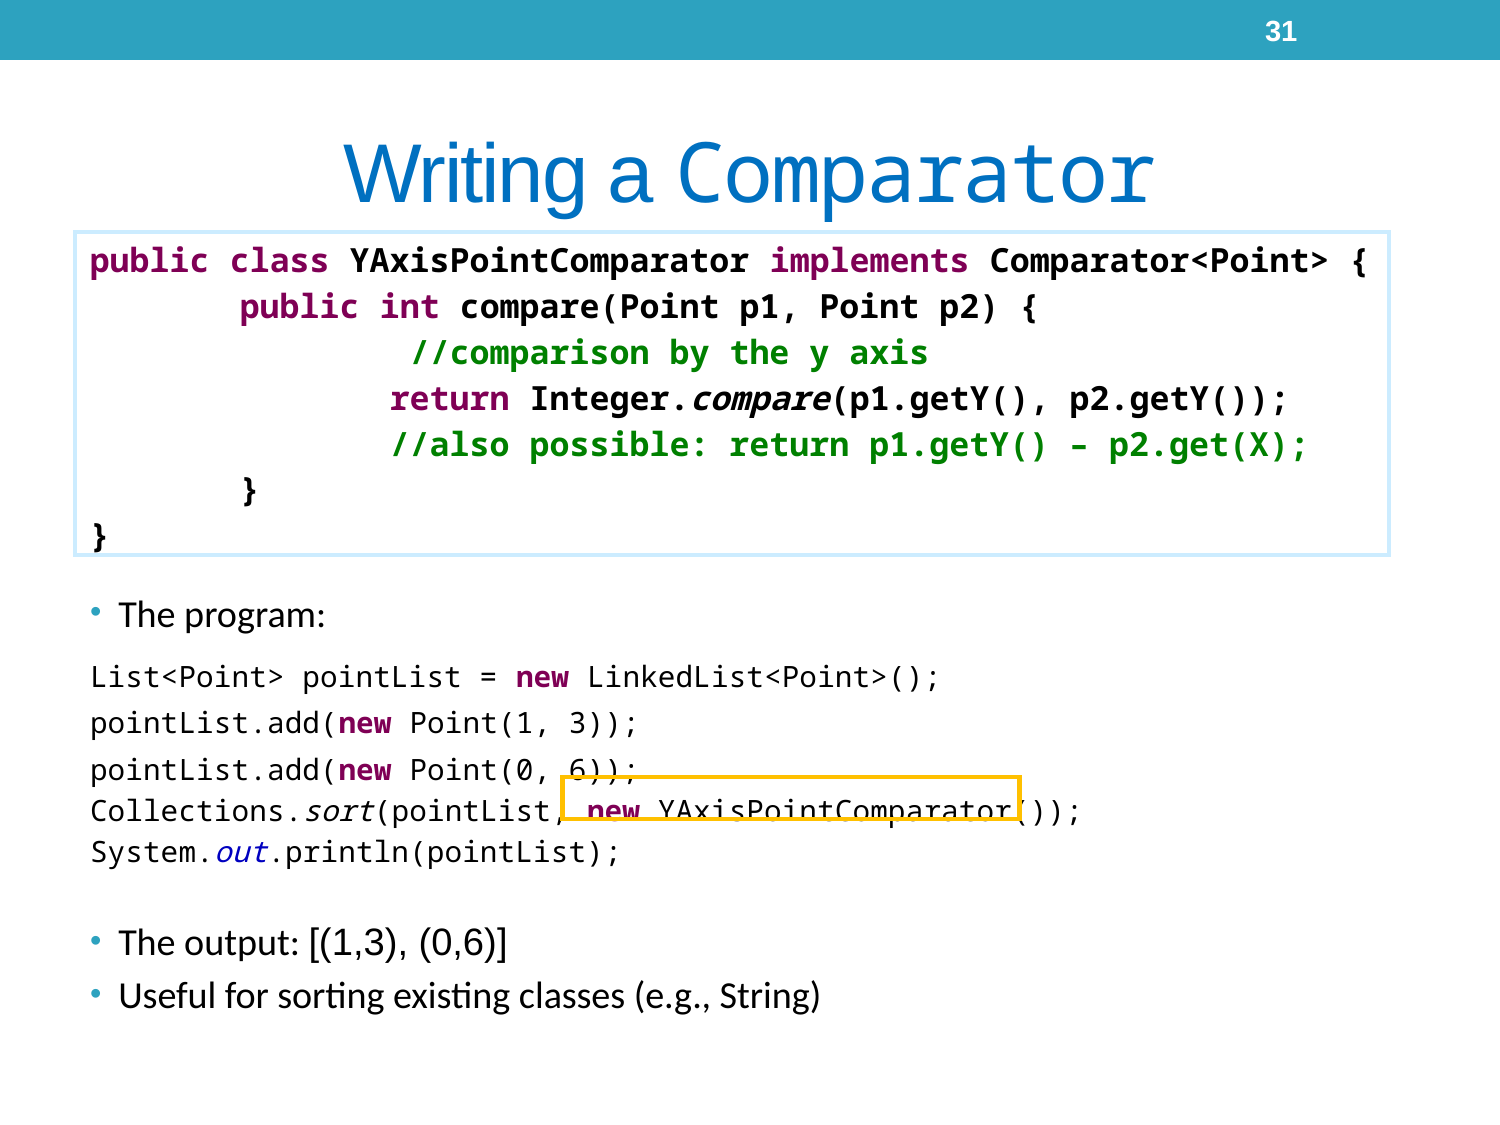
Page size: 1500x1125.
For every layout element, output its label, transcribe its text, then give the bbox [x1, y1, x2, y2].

list The program: List<Point> pointList = new LinkedList<Point>(); pointList.add(new Point(1, 3)); pointList.add(new Point(0, 6)); Collections.sort(pointList, new YAxisPointComparator()); System.out.println(pointList); The output: [(1,3), (0,6)] Useful for sorting existing classes (e.g., String) [75, 250, 1425, 1033]
slide_number 31 [1250, 3, 1425, 57]
title Writing a Comparator [75, 87, 1425, 250]
text_box public class YAxisPointComparator implements Comparator<Point> { public int compare(Point p1, Point p2) { //comparison by the y axis return Integer.compare(p1.getY(), p2.getY()); //also possible: return p1.getY() – p2.get(X); } } [75, 232, 1389, 556]
text_box [562, 777, 1020, 820]
